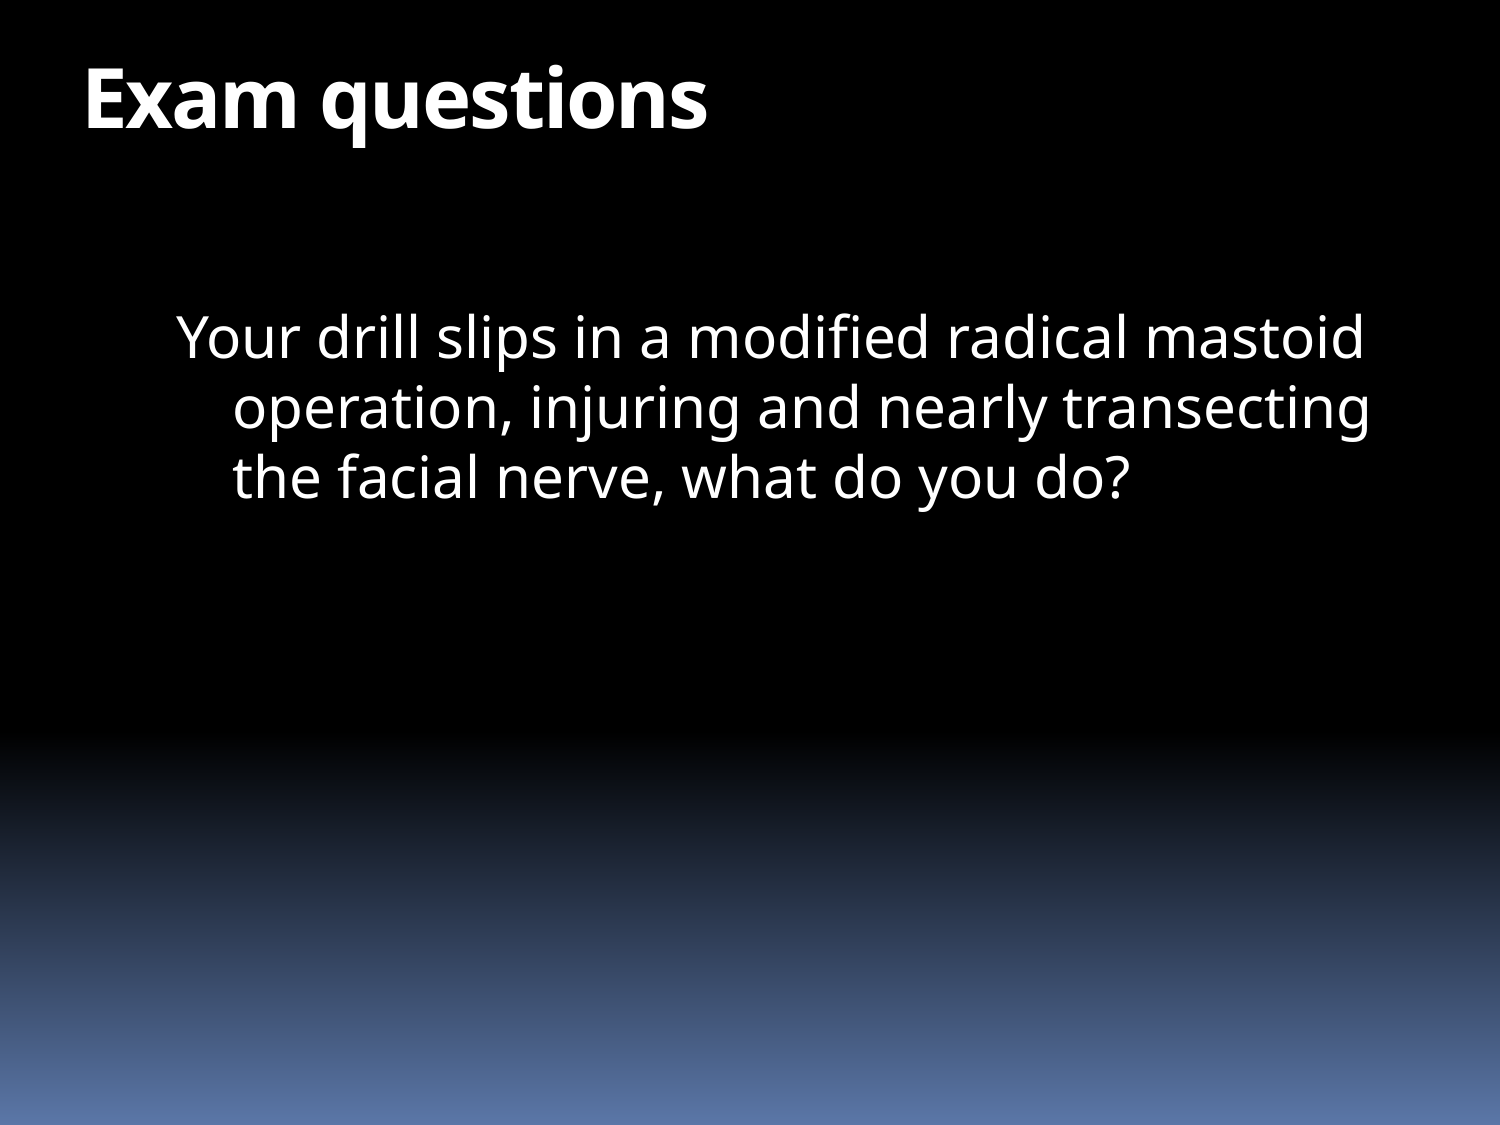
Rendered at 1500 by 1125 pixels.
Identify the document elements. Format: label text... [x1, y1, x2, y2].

title Exam questions [66, 37, 1438, 225]
list Your drill slips in a modified radical mastoid operation, injuring and nearly transecting the facial nerve, what do you do? [150, 292, 1425, 1043]
